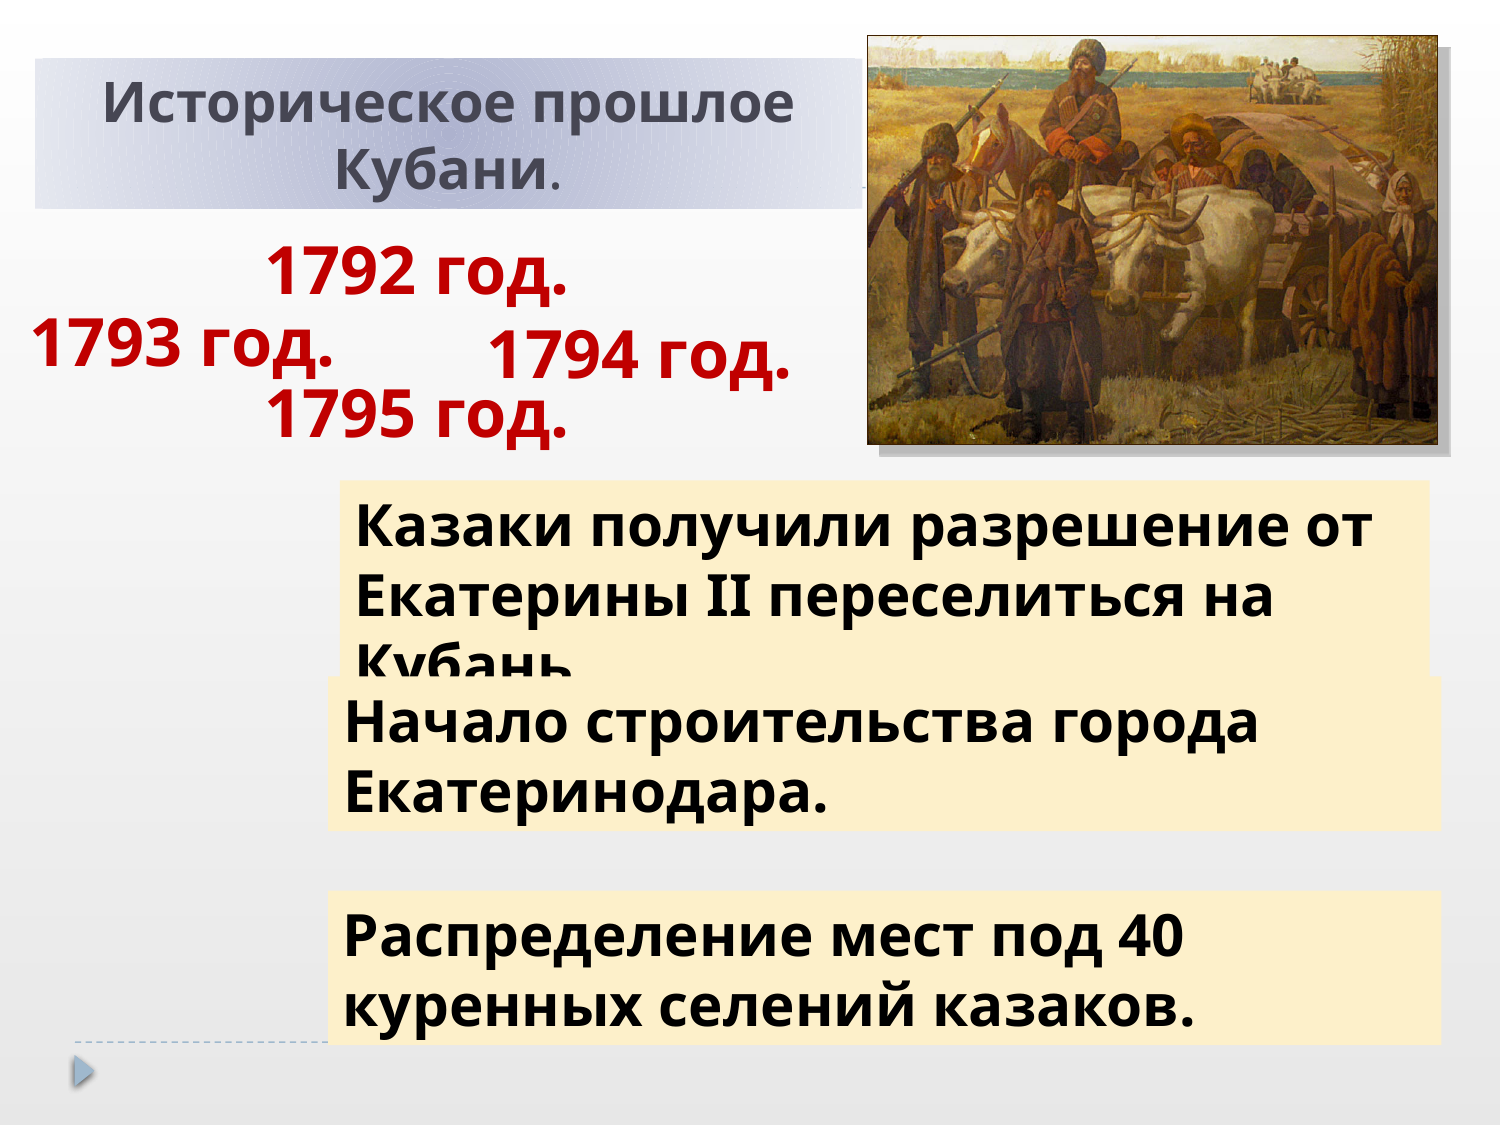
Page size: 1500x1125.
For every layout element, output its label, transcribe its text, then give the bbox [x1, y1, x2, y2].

title Историческое прошлое Кубани. [35, 58, 861, 209]
text_box 1795 год. [249, 363, 603, 458]
text_box 1794 год. [472, 304, 825, 400]
text_box 1792 год. [249, 220, 603, 316]
picture [866, 34, 1439, 445]
text_box Распределение мест под 40 куренных селений казаков. [328, 890, 1442, 1046]
text_box Казаки получили разрешение от Екатерины II переселиться на Кубань. [339, 480, 1430, 676]
text_box 1793 год. [15, 292, 368, 388]
text_box Начало строительства города Екатеринодара. [328, 676, 1442, 832]
